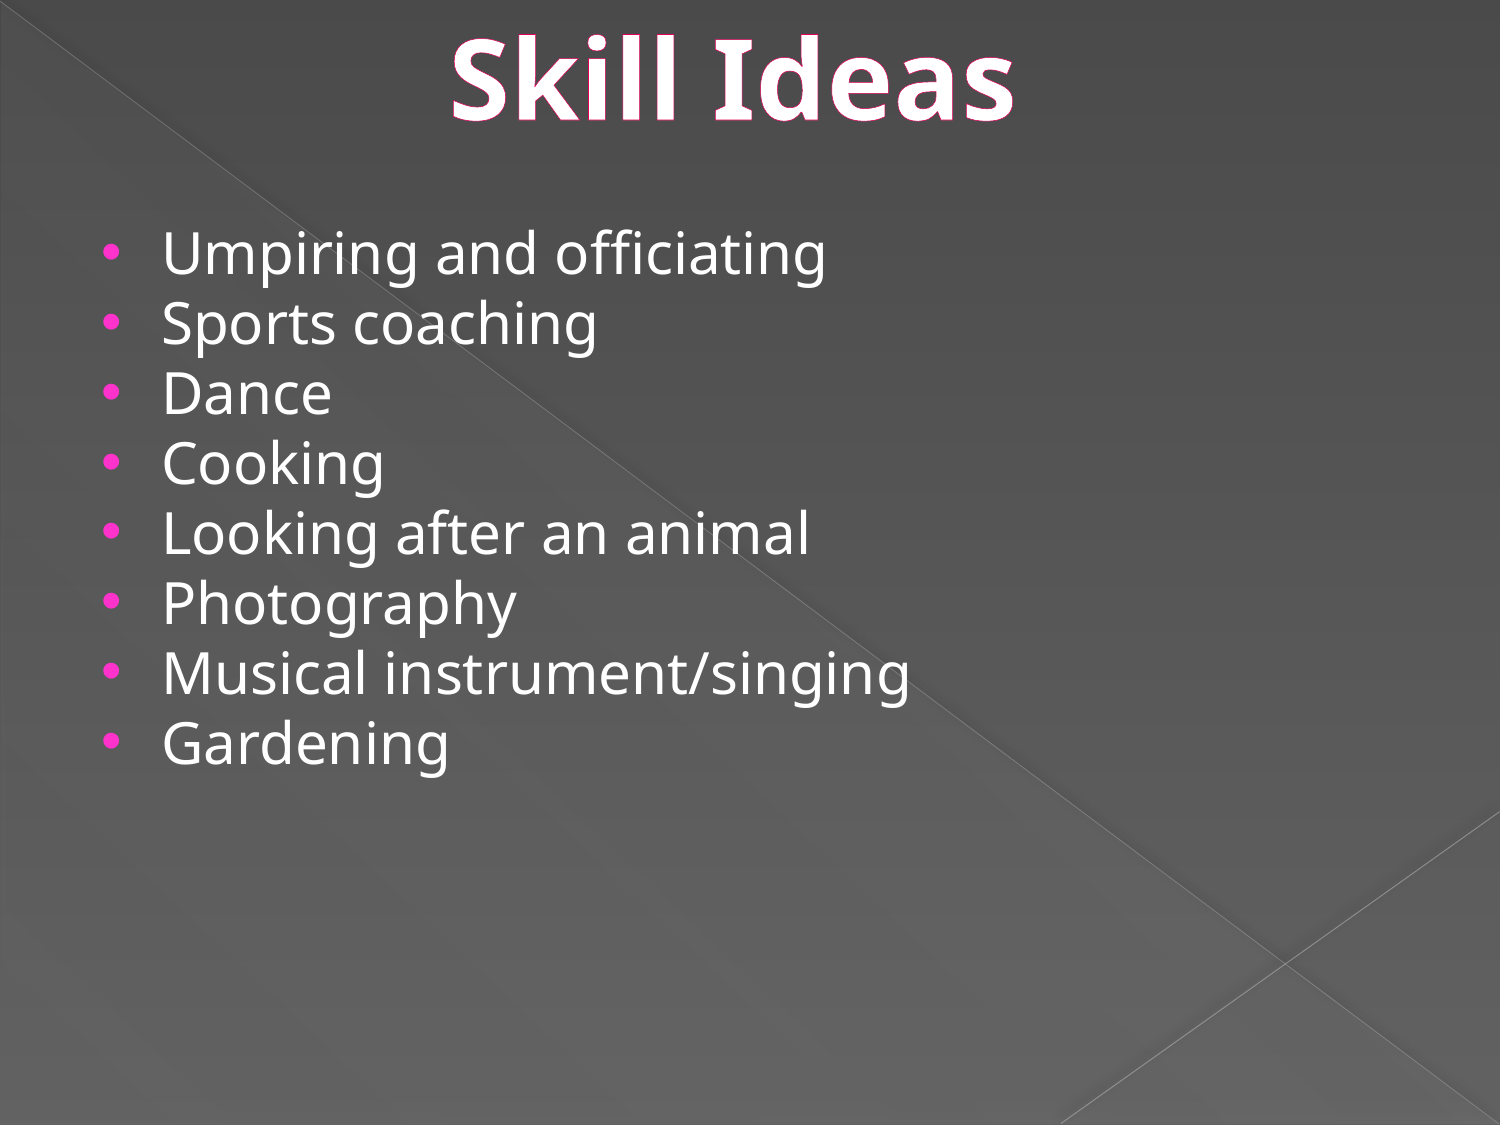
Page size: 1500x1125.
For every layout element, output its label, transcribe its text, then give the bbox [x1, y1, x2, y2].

text_box Skill Ideas [433, 0, 1033, 150]
text_box Umpiring and officiating Sports coaching Dance Cooking Looking after an animal Photography Musical instrument/singing Gardening [41, 208, 1500, 874]
